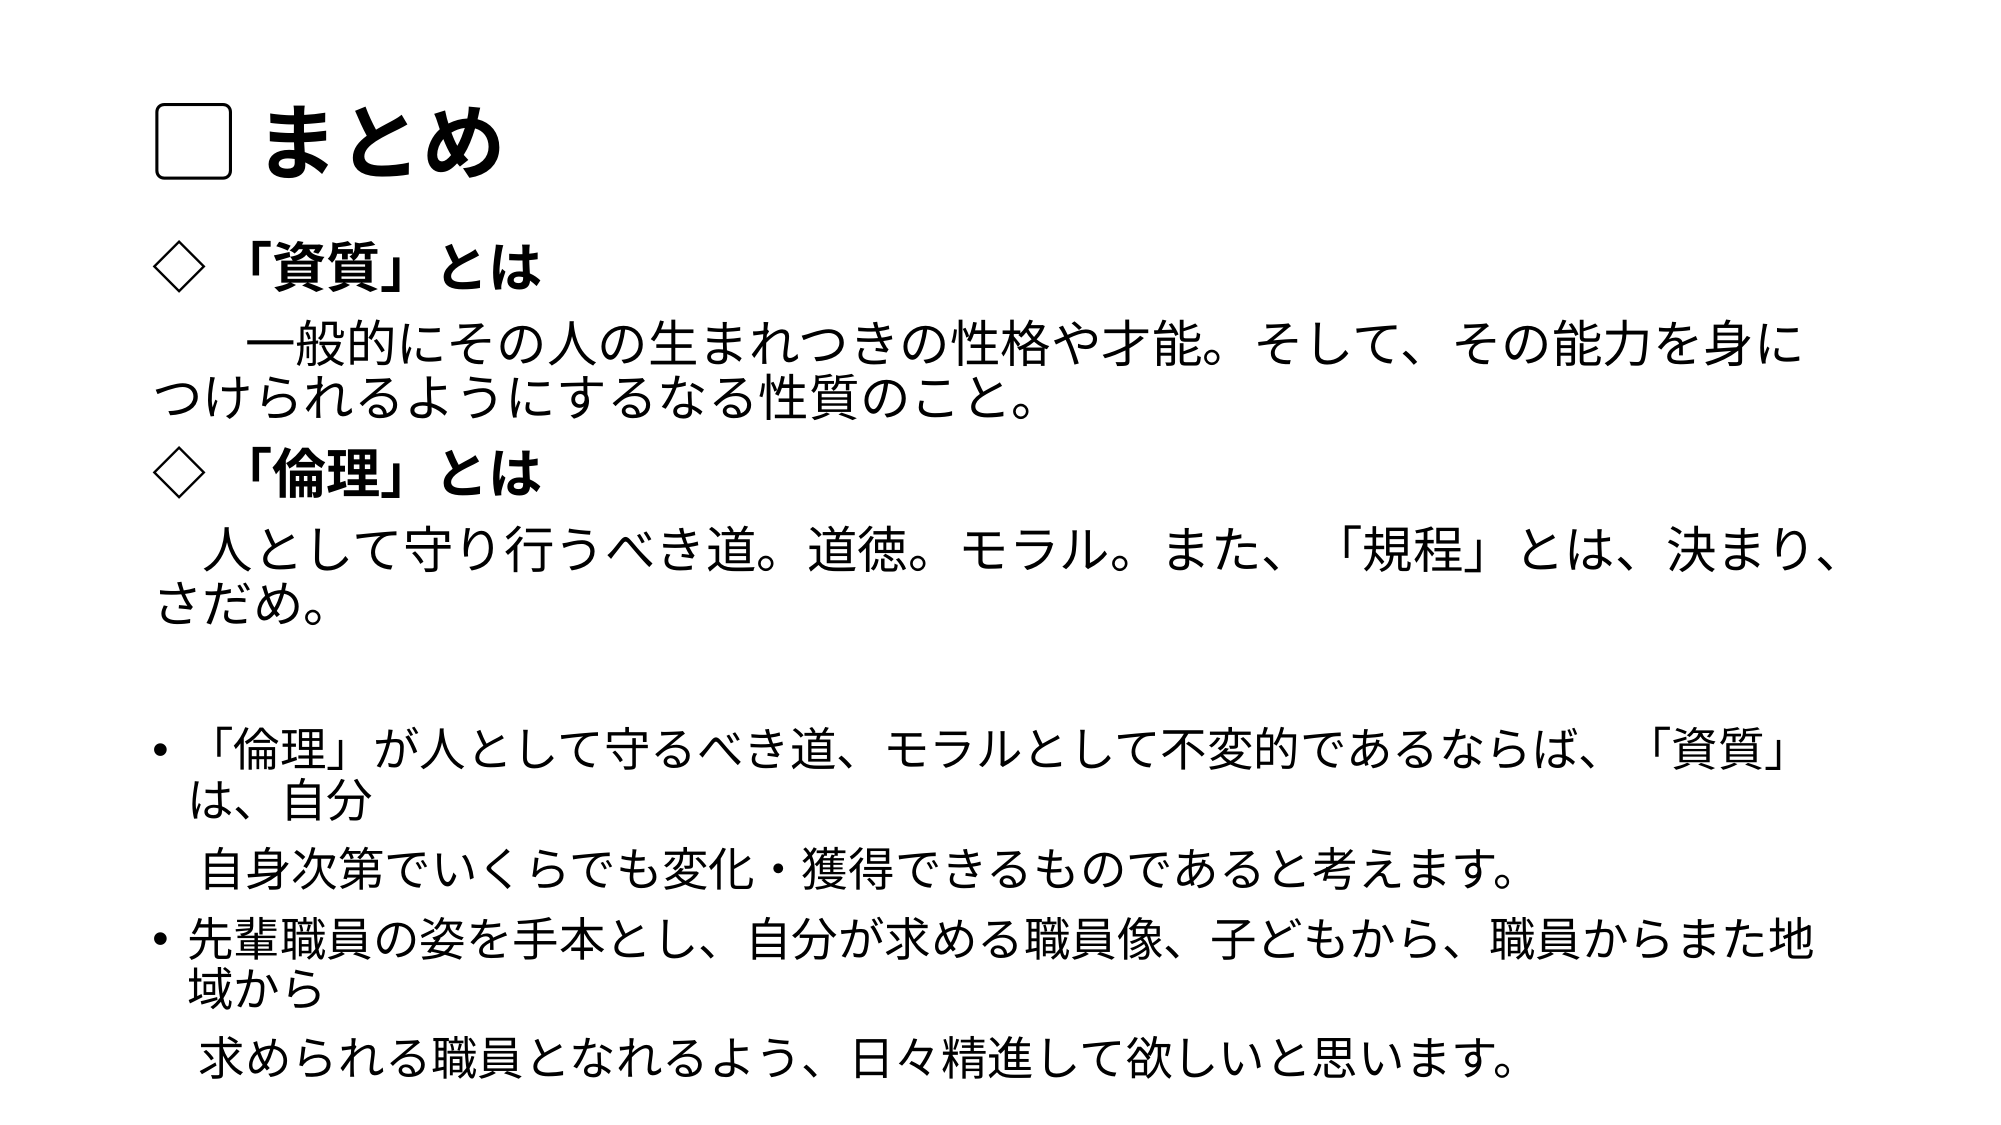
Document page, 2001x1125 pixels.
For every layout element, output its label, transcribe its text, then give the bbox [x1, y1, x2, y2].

title ▢まとめ [137, 59, 1863, 233]
list ◇「資質」とは 一般的にその人の生まれつきの性格や才能。そして、その能力を身につけられるようにするなる性質のこと。 ◇「倫理」とは 人として守り行うべき道。道徳。モラル。また、「規程」とは、決まり、さだめ。 「倫理」が人として守るべき道、モラルとして不変的であるならば、「資質」は、自分 自身次第でいくらでも変化・獲得できるものであると考えます。 先輩職員の姿を手本とし、自分が求める職員像、子どもから、職員からまた地域から 求められる職員となれるよう、日々精進して欲しいと思います。 [137, 233, 1863, 1096]
